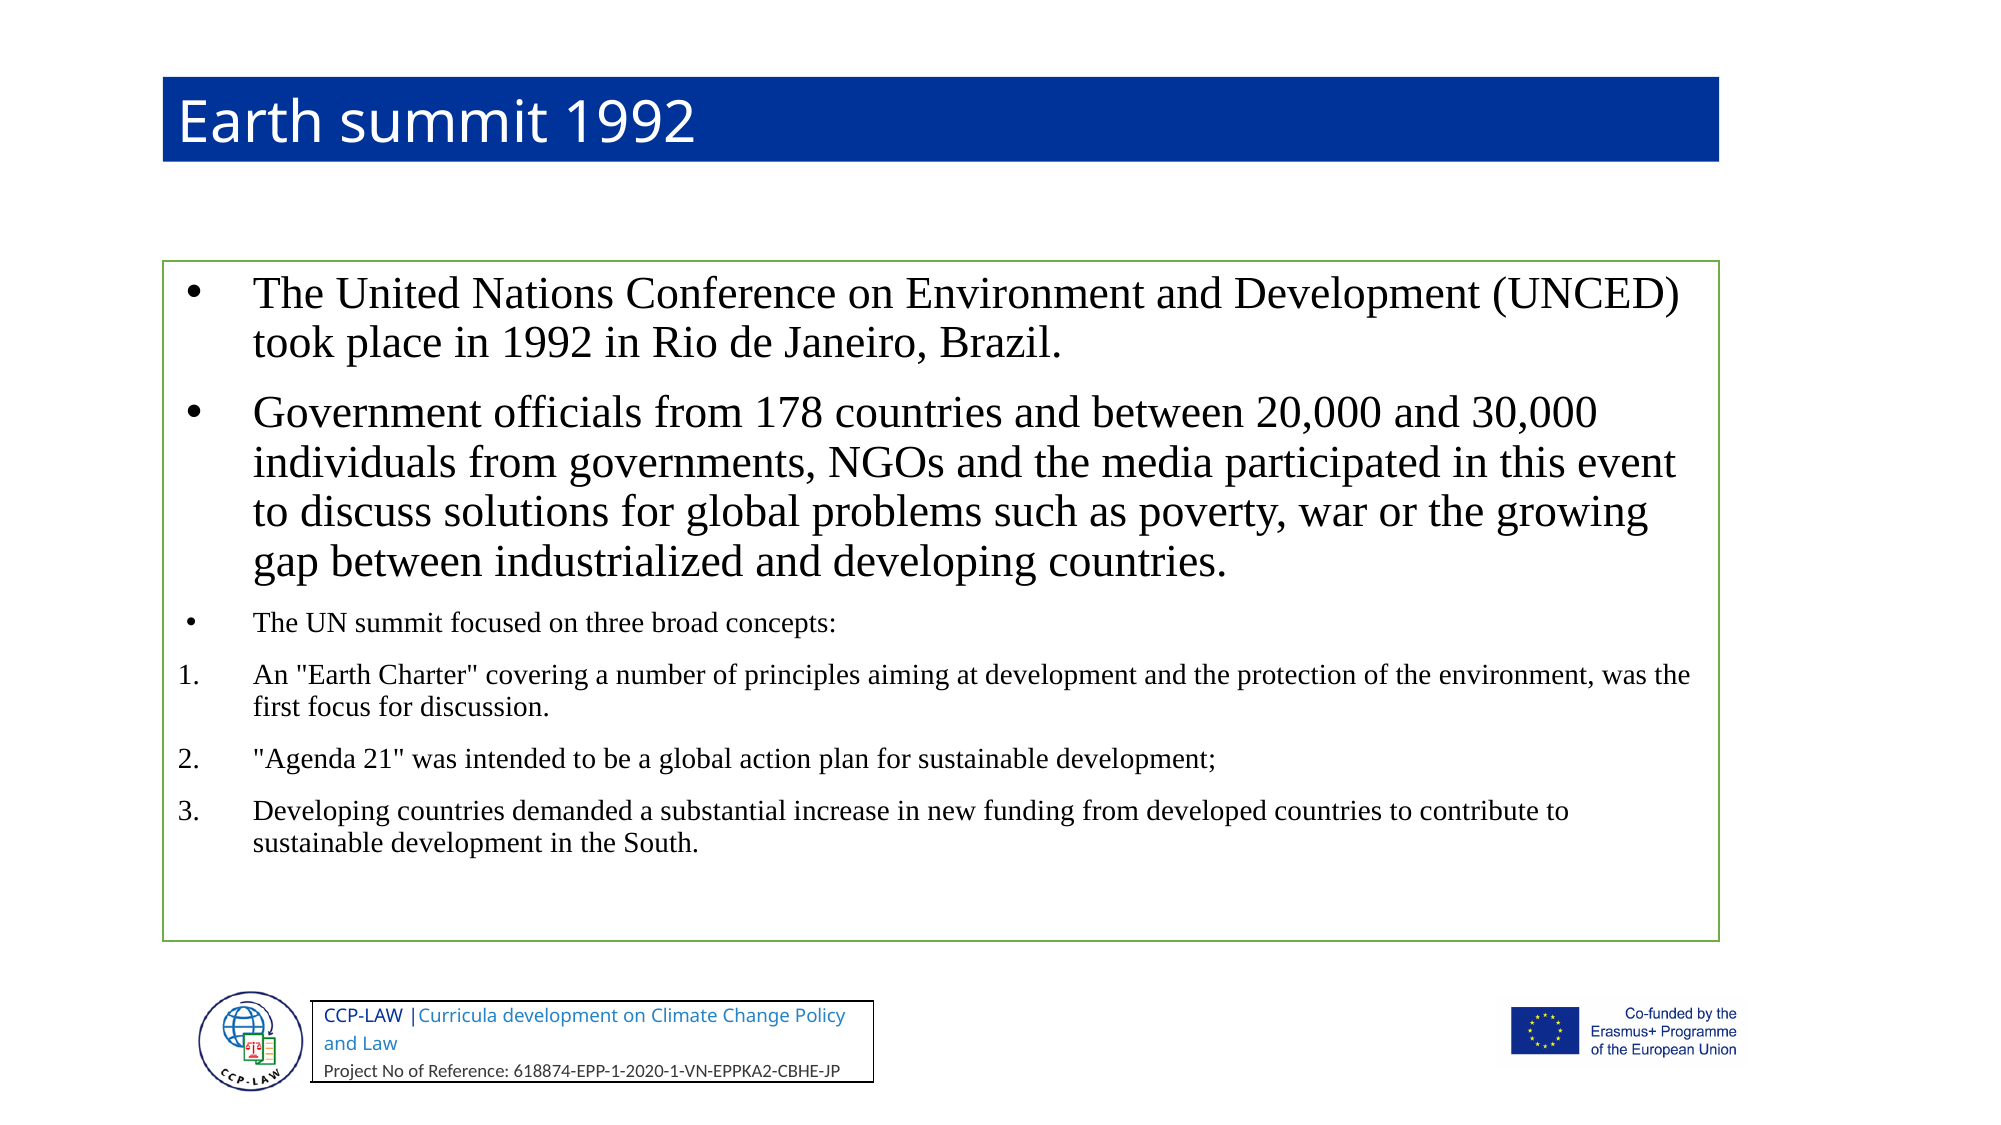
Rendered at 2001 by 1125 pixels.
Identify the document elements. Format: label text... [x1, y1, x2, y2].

picture [195, 984, 310, 1095]
text_box The United Nations Conference on Environment and Development (UNCED) took place in 1992 in Rio de Janeiro, Brazil. Government officials from 178 countries and between 20,000 and 30,000 individuals from governments, NGOs and the media participated in this event to discuss solutions for global problems such as poverty, war or the growing gap between industrialized and developing countries. The UN summit focused on three broad concepts: An "Earth Charter" covering a number of principles aiming at development and the protection of the environment, was the first focus for discussion. "Agenda 21" was intended to be a global action plan for sustainable development; Developing countries demanded a substantial increase in new funding from developed countries to contribute to sustainable development in the South. [162, 261, 1720, 942]
picture [1497, 997, 1748, 1068]
text_box Earth summit 1992 [162, 76, 1720, 162]
